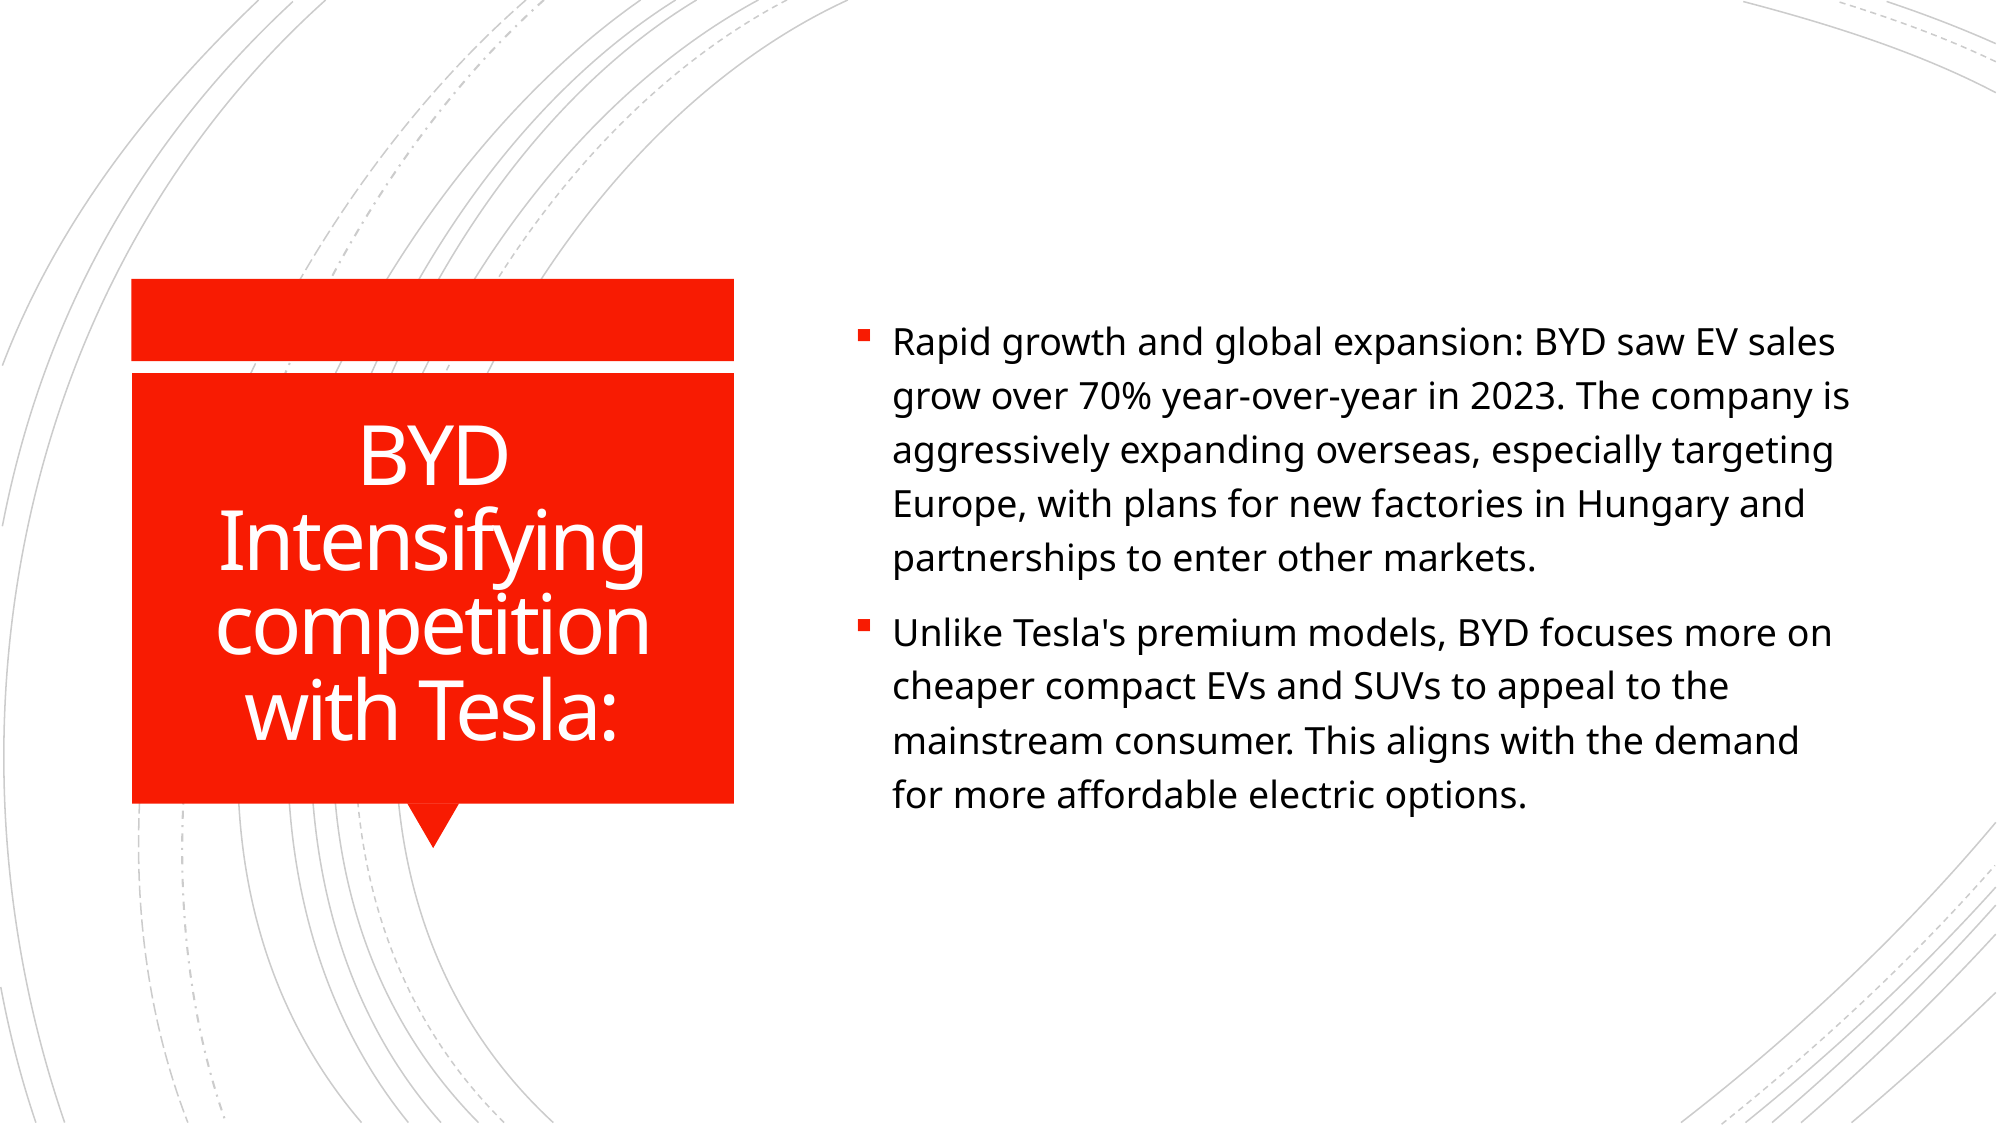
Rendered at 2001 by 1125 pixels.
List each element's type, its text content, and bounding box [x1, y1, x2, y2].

list Rapid growth and global expansion: BYD saw EV sales grow over 70% year-over-year in 2023. The company is aggressively expanding overseas, especially targeting Europe, with plans for new factories in Hungary and partnerships to enter other markets. Unlike Tesla's premium models, BYD focuses more on cheaper compact EVs and SUVs to appeal to the mainstream consumer. This aligns with the demand for more affordable electric options. [839, 131, 1871, 993]
title BYD Intensifying competition with Tesla: [145, 385, 720, 789]
